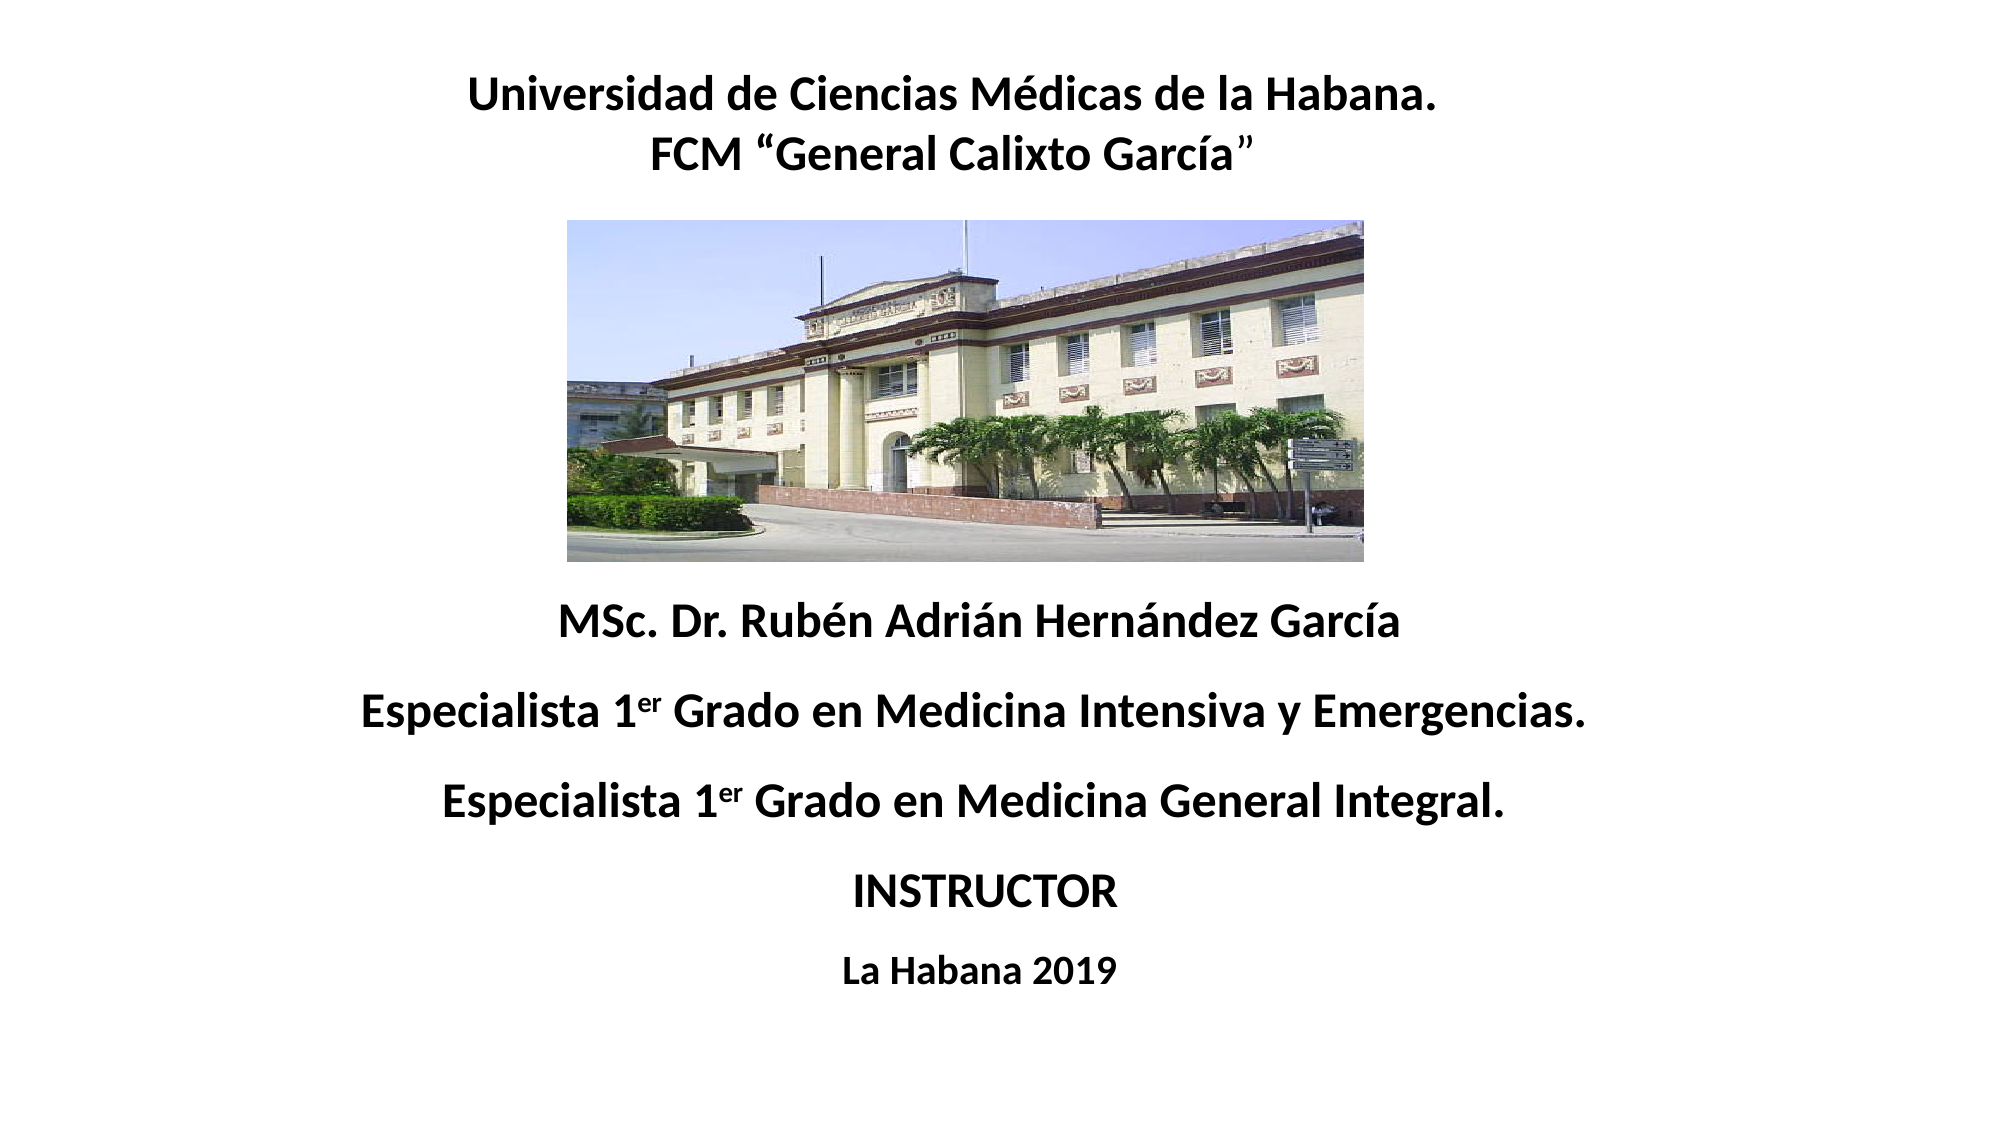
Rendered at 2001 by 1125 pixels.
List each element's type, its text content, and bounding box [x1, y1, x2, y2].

text_box Universidad de Ciencias Médicas de la Habana. FCM “General Calixto García” [356, 52, 1550, 188]
picture [567, 220, 1364, 562]
text_box MSc. Dr. Rubén Adrián Hernández García Especialista 1er Grado en Medicina Intensiva y Emergencias. Especialista 1er Grado en Medicina General Integral. INSTRUCTOR La Habana 2019 [250, 230, 1710, 1000]
